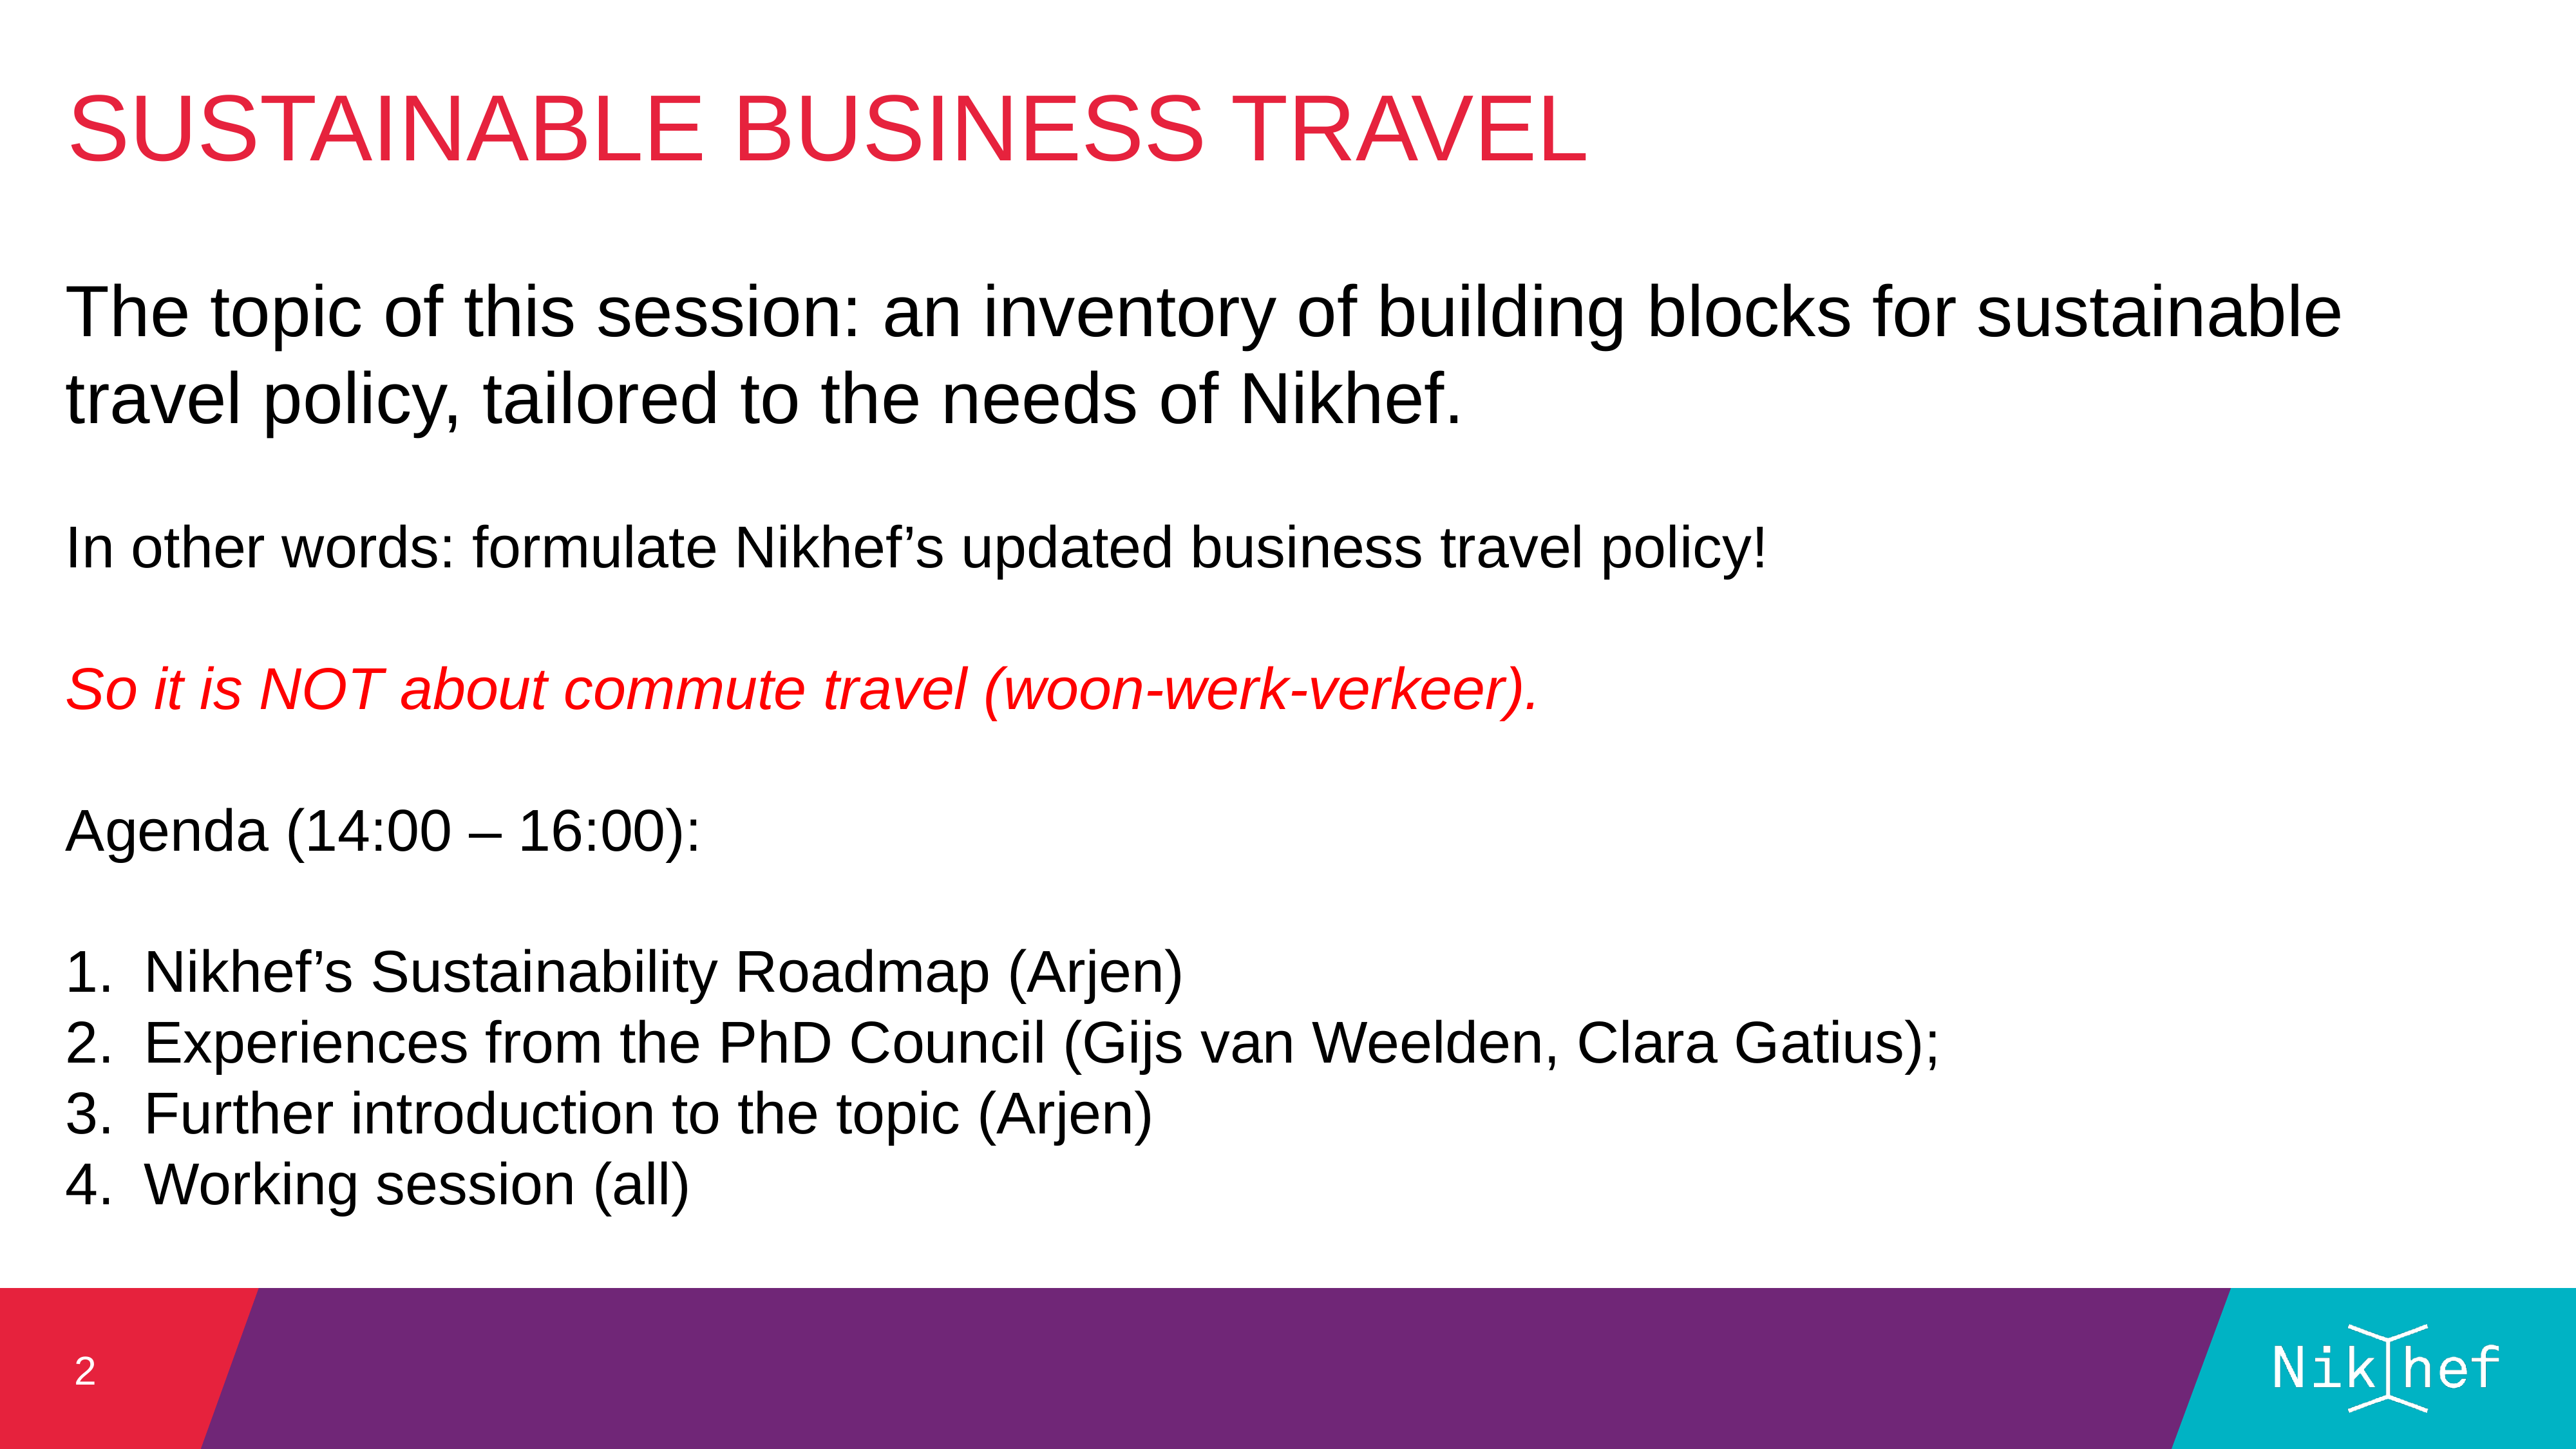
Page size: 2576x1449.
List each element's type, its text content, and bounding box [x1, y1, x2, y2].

picture [2275, 1324, 2499, 1413]
slide_number 2 [74, 1346, 99, 1391]
list SUSTAINabLE BUSINESS travel [66, 66, 2510, 182]
list The topic of this session: an inventory of building blocks for sustainable travel policy, tailored to the needs of Nikhef. In other words: formulate Nikhef’s updated business travel policy! So it is NOT about commute travel (woon-werk-verkeer). Agenda (14:00 – 16:00): Nikhef’s Sustainability Roadmap (Arjen) Experiences from the PhD Council (Gijs van Weelden, Clara Gatius); Further introduction to the topic (Arjen) Working session (all) [65, 176, 2490, 1224]
